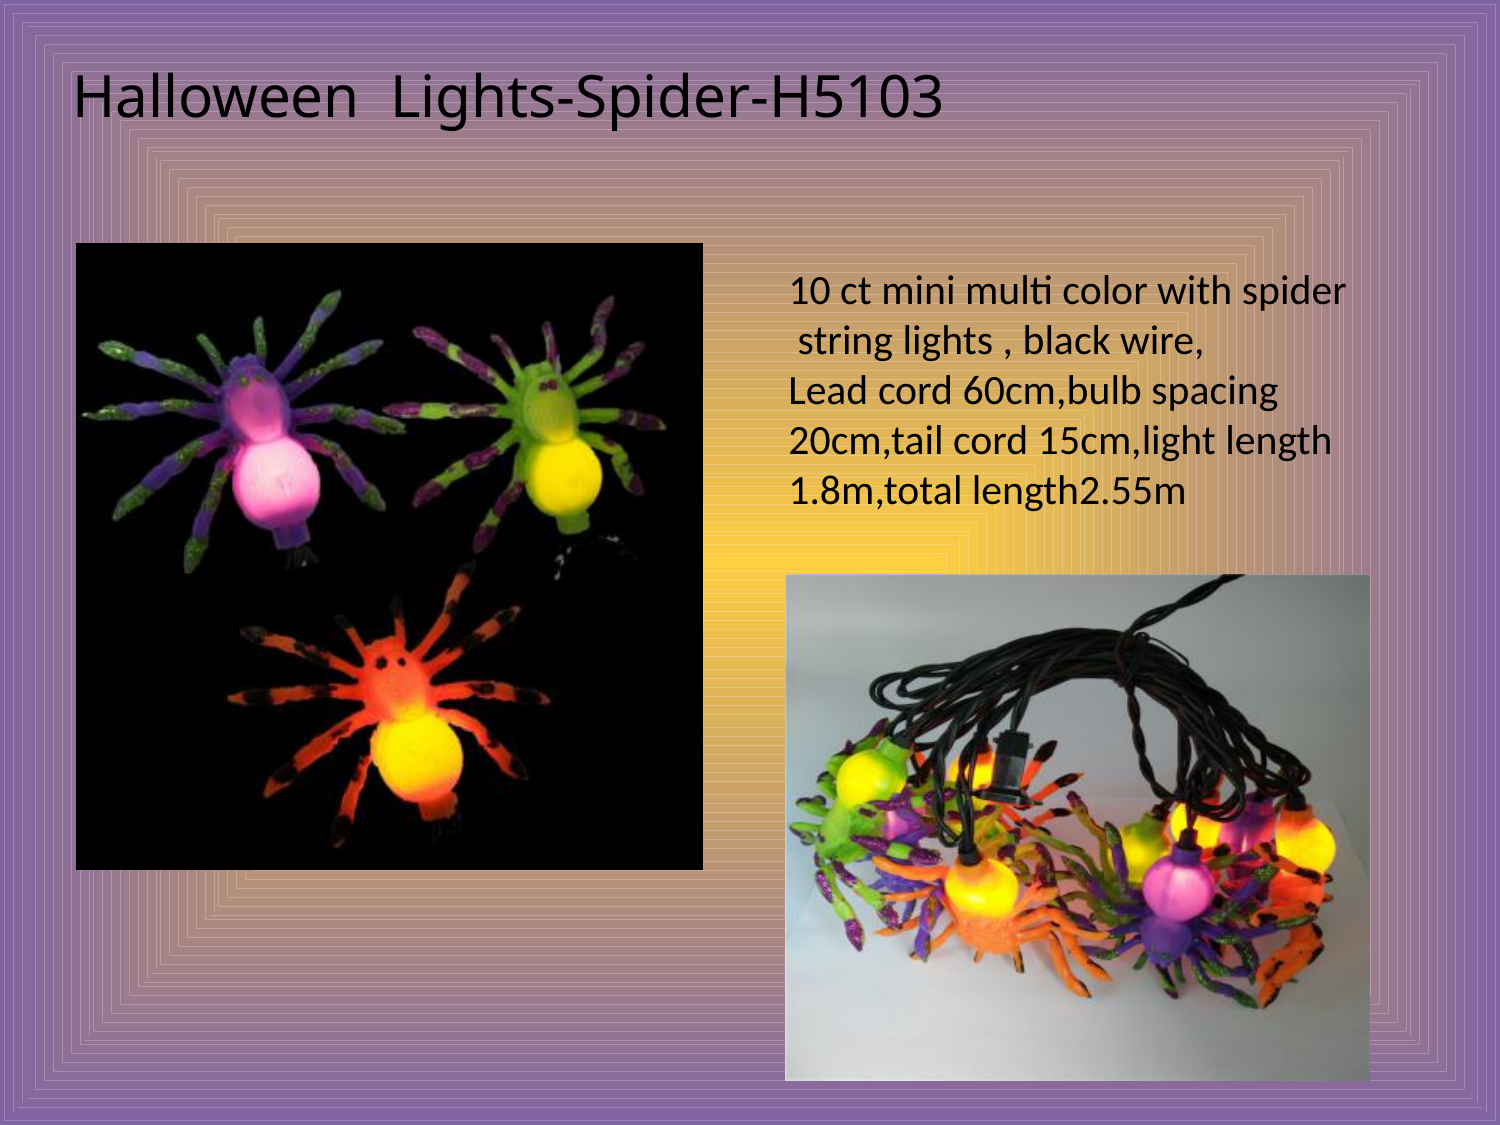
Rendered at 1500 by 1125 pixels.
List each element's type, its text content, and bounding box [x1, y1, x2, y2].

text_box Halloween Lights-Spider-H5103 [57, 52, 1335, 137]
picture [76, 243, 703, 870]
text_box 10 ct mini multi color with spider string lights , black wire, Lead cord 60cm,bulb spacing 20cm,tail cord 15cm,light length 1.8m,total length2.55m [773, 255, 1364, 521]
picture [785, 573, 1370, 1081]
